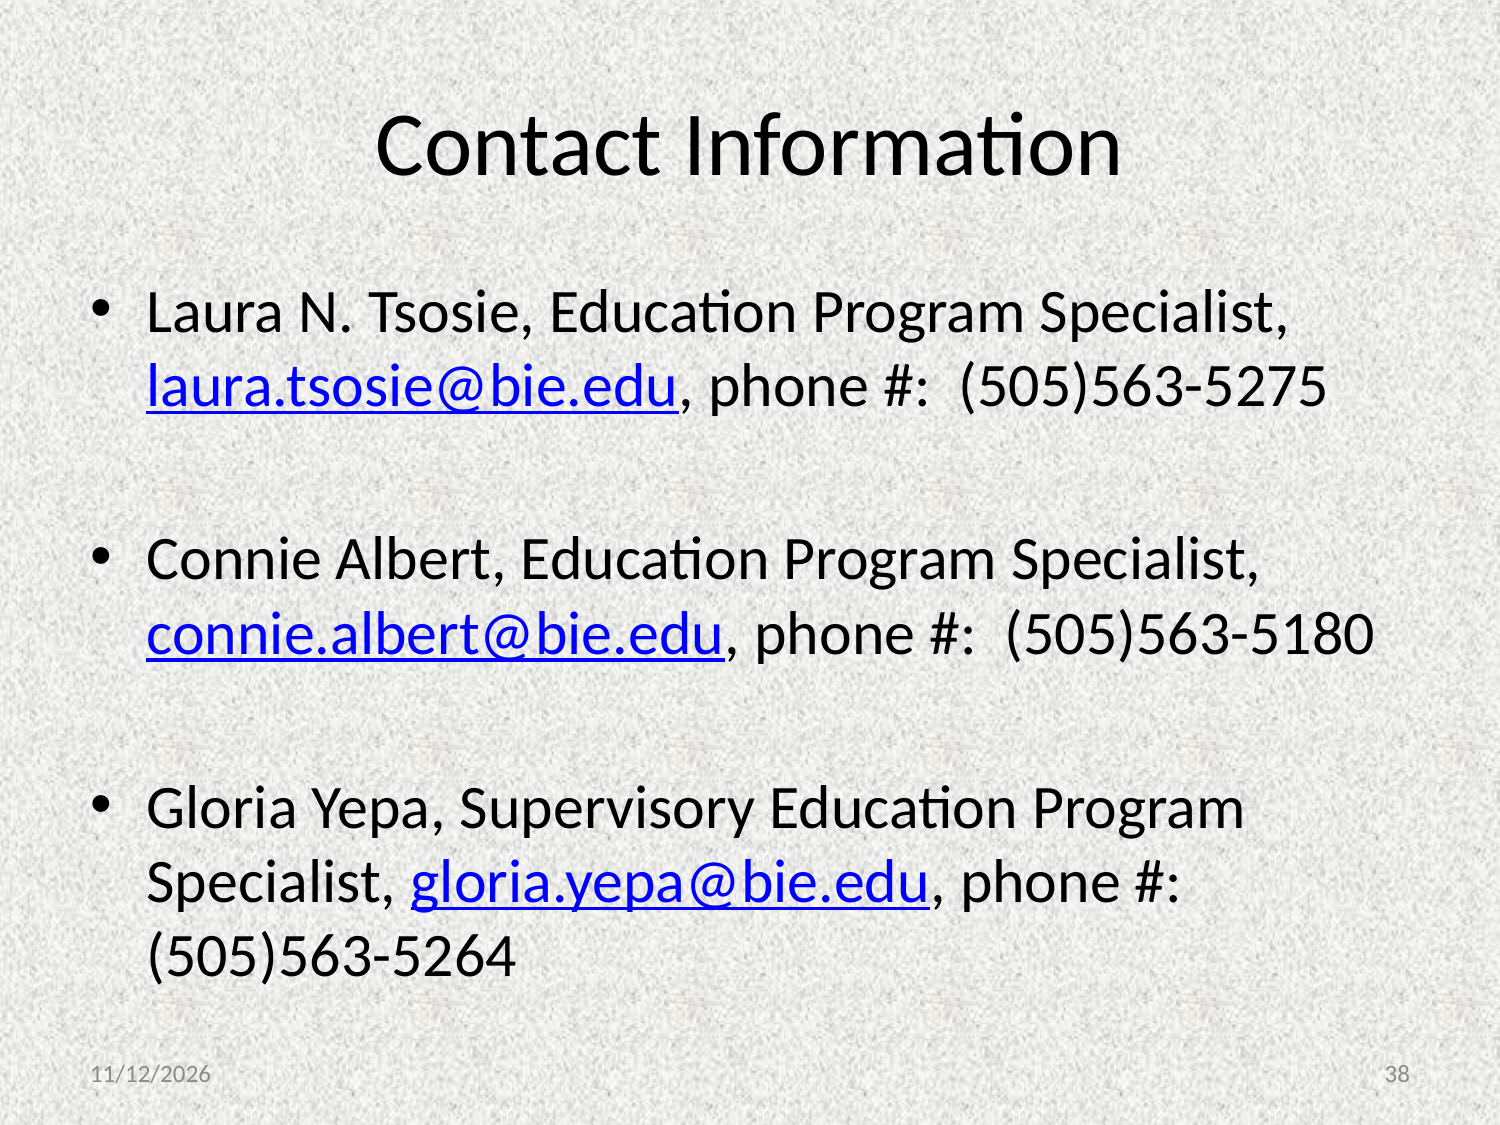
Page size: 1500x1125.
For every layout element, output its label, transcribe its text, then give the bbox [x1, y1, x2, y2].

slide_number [75, 1042, 425, 1103]
list Laura N. Tsosie, Education Program Specialist, laura.tsosie@bie.edu, phone #: (505)563-5275 Connie Albert, Education Program Specialist, connie.albert@bie.edu, phone #: (505)563-5180 Gloria Yepa, Supervisory Education Program Specialist, gloria.yepa@bie.edu, phone #: (505)563-5264 [75, 262, 1425, 1005]
picture [0, 0, 1500, 1125]
slide_number 38 [1074, 1042, 1425, 1103]
title Contact Information [75, 45, 1425, 233]
